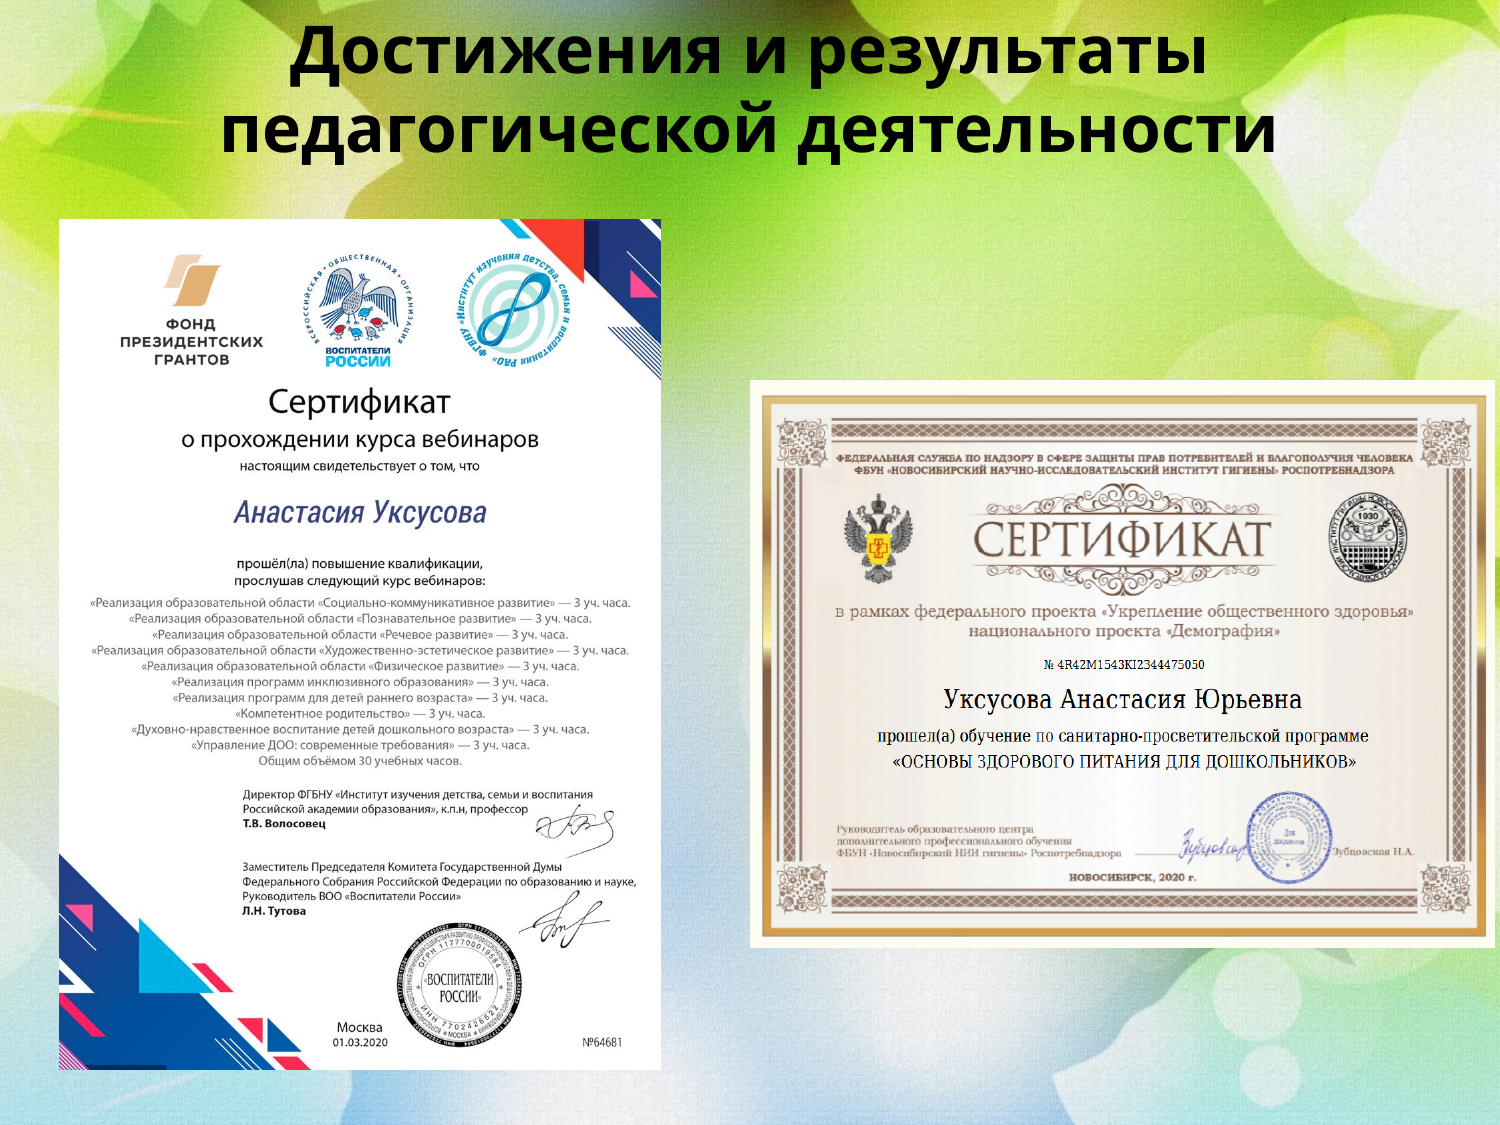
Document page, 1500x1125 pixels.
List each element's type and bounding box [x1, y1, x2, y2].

picture [59, 219, 661, 1070]
list [0, 0, 1500, 1125]
picture [749, 380, 1495, 949]
